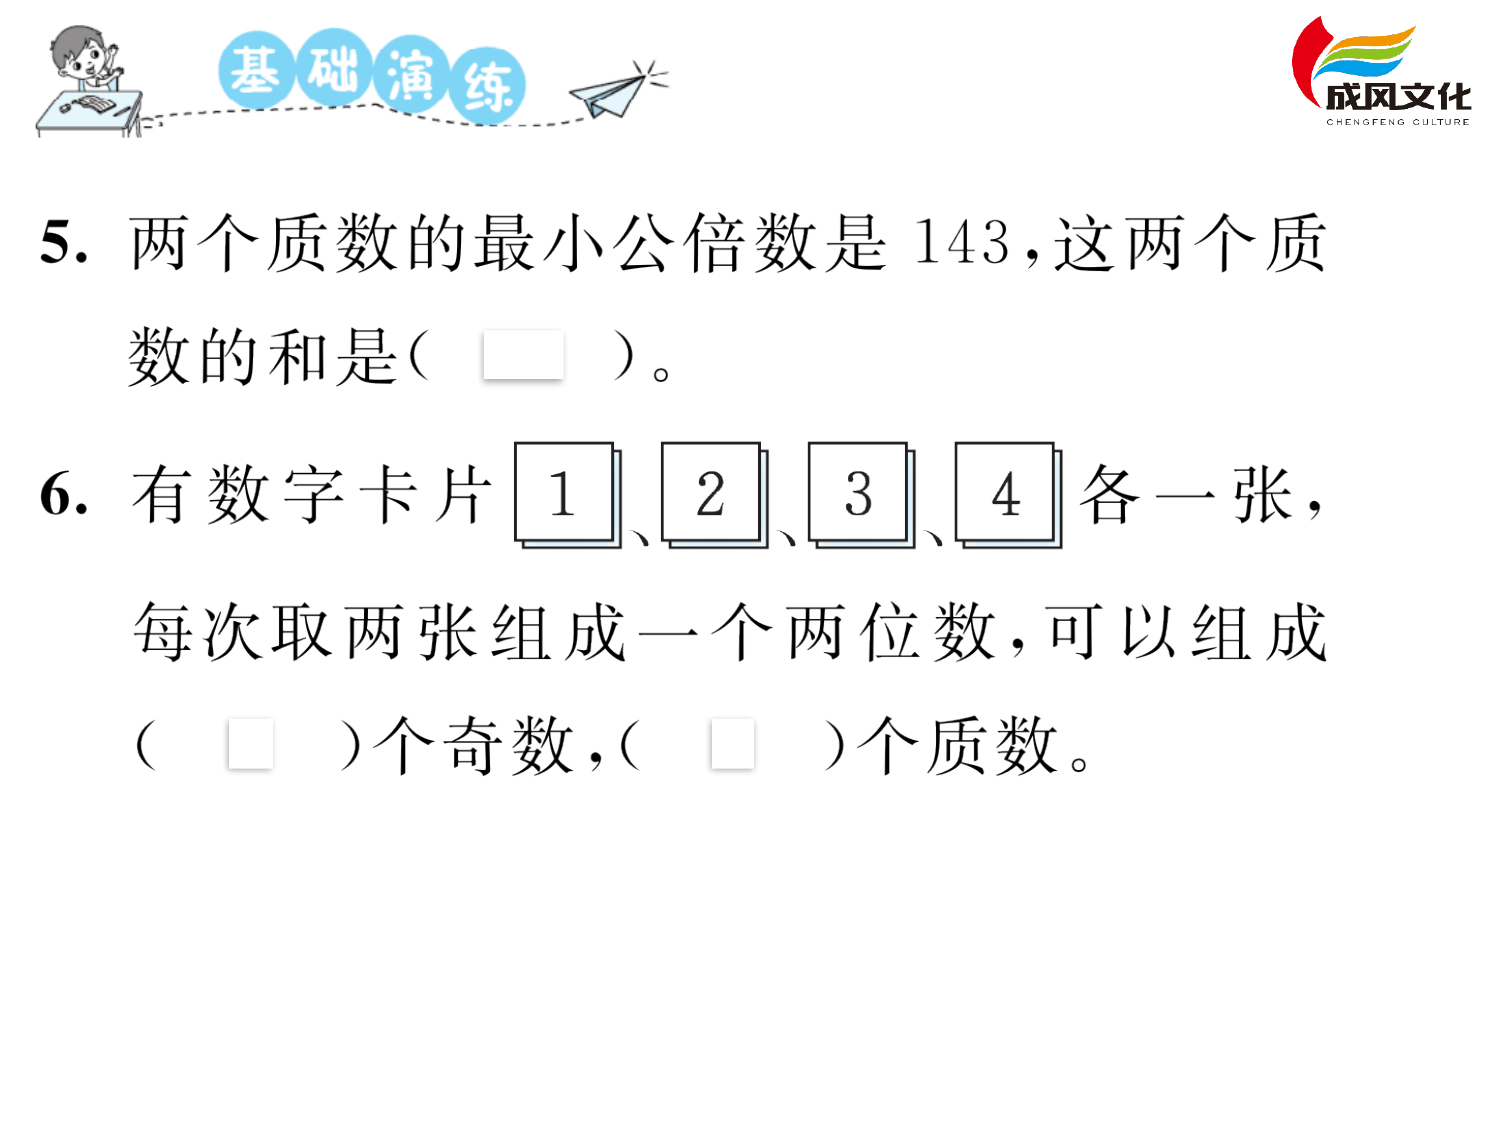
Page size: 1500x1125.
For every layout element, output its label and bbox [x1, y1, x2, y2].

picture [35, 176, 1453, 799]
picture [1281, 0, 1489, 136]
picture [29, 10, 680, 149]
